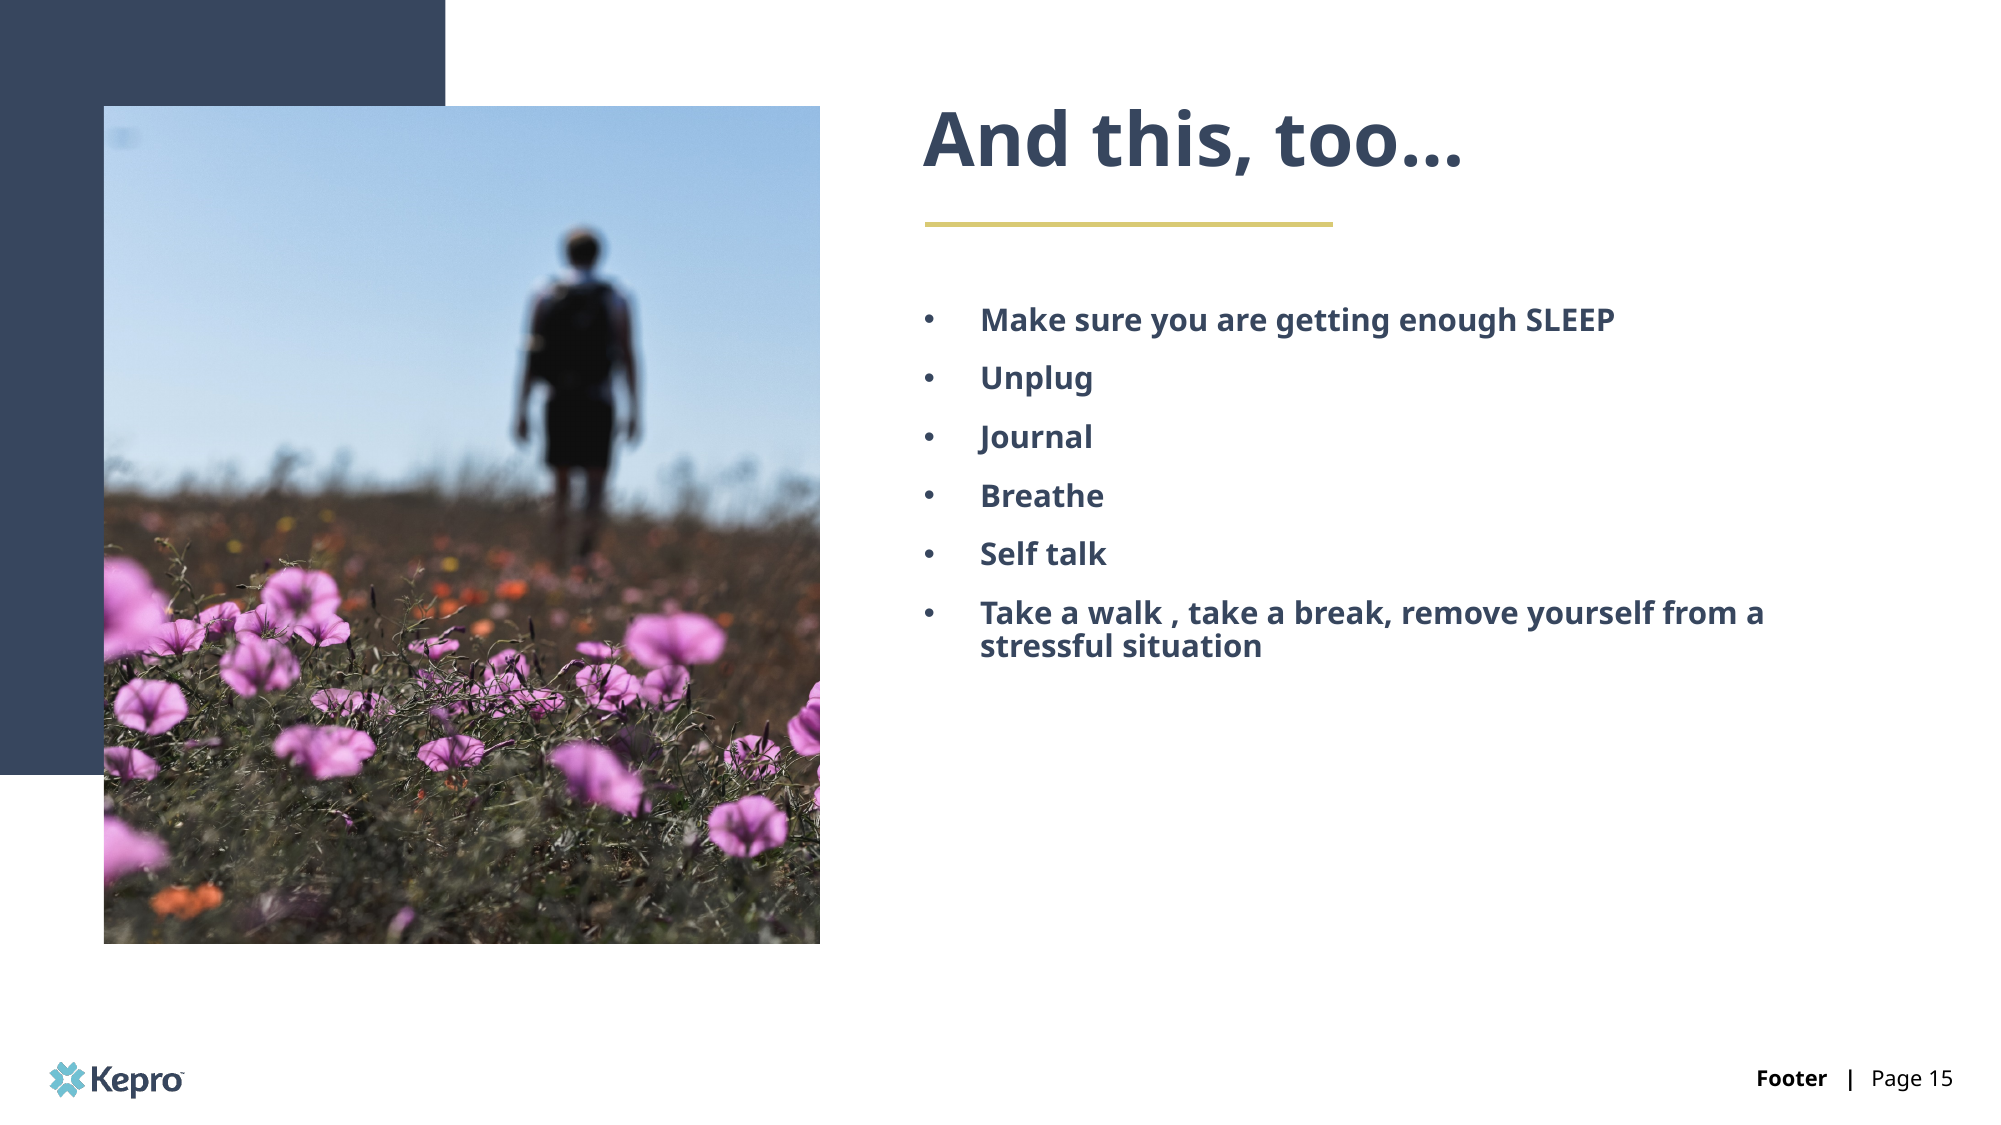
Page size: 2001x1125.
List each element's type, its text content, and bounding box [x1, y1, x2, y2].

slide_number Page 15 [1872, 1055, 2000, 1105]
title And this, too… [923, 106, 1897, 178]
picture [24, 1034, 207, 1125]
text_box Make sure you are getting enough SLEEP Unplug Journal Breathe Self talk Take a walk , take a break, remove yourself from a stressful situation [923, 296, 1897, 944]
picture [103, 106, 820, 944]
footer Footer | [1249, 1055, 1872, 1105]
